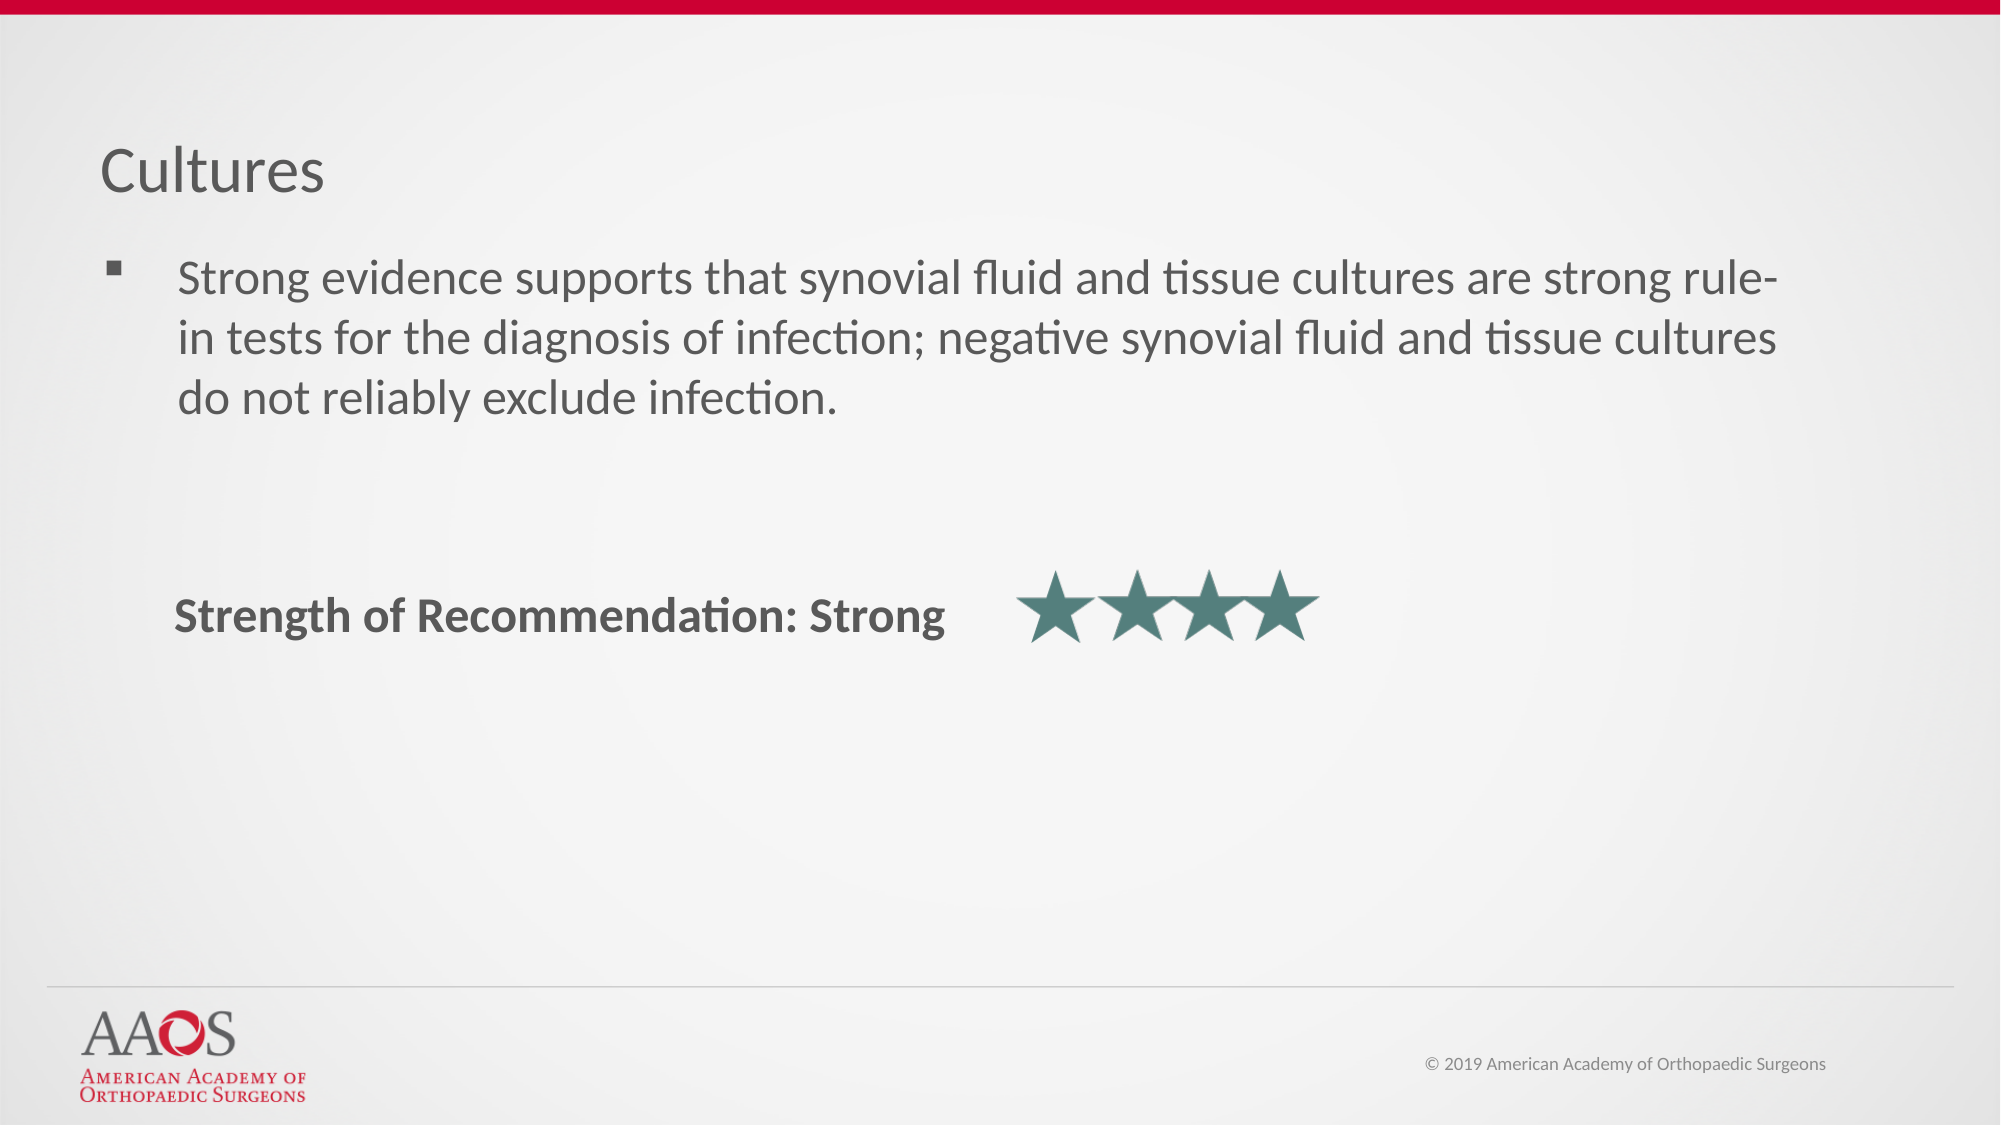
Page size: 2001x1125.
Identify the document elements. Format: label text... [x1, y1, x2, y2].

footer © 2019 American Academy of Orthopaedic Surgeons [1289, 1032, 1965, 1093]
list Strong evidence supports that synovial fluid and tissue cultures are strong rule-in tests for the diagnosis of infection; negative synovial fluid and tissue cultures do not reliably exclude infection. [87, 237, 1813, 380]
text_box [159, 569, 1320, 652]
picture [0, 0, 2001, 1125]
text_box Cultures [85, 114, 1911, 228]
